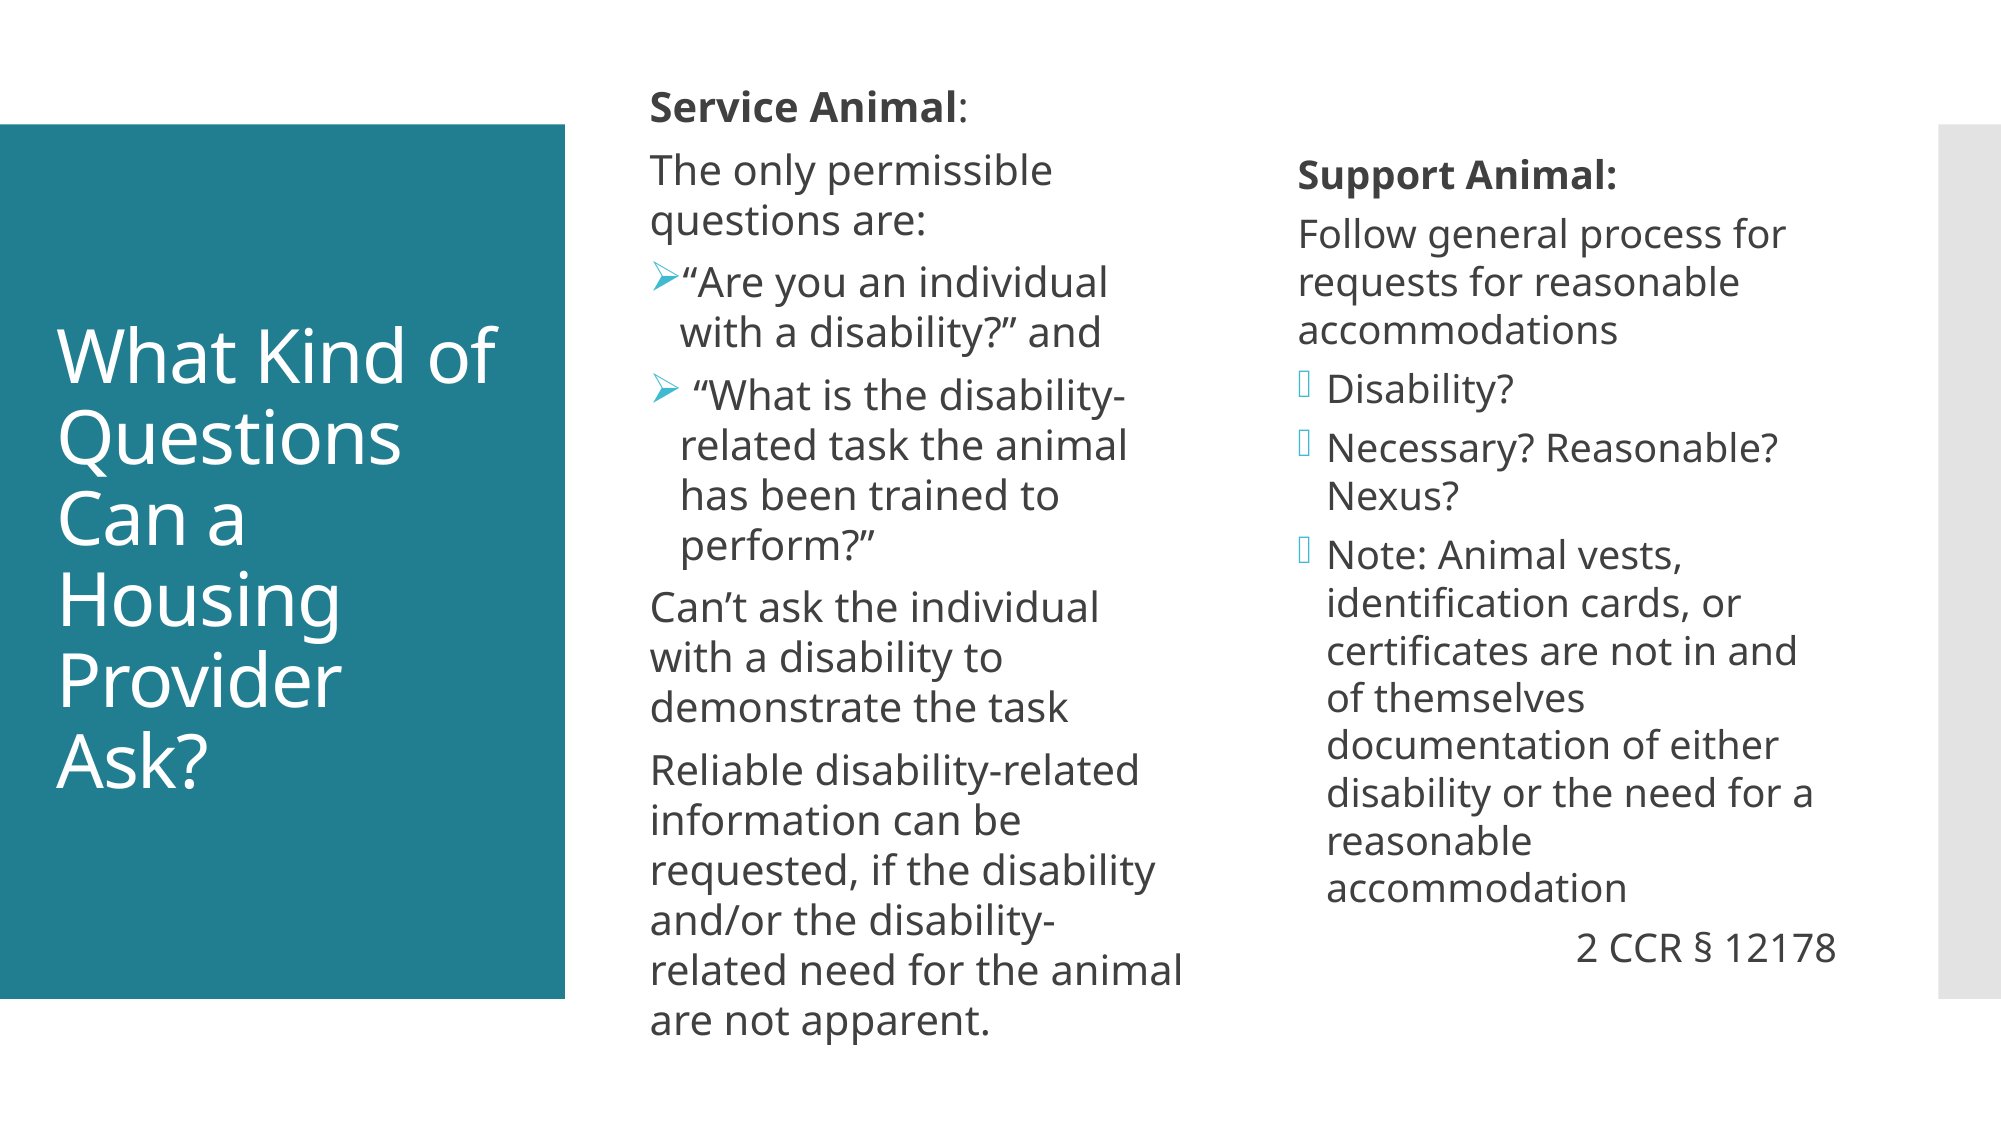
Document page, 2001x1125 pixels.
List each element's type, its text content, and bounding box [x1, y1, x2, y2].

title What Kind of Questions Can a Housing Provider Ask? [41, 184, 525, 940]
list Support Animal: Follow general process for requests for reasonable accommodations Disability? Necessary? Reasonable? Nexus? Note: Animal vests, identification cards, or certificates are not in and of themselves documentation of either disability or the need for a reasonable accommodation 2 CCR § 12178 [1282, 142, 1853, 983]
list Service Animal: The only permissible questions are: “Are you an individual with a disability?” and “What is the disability-related task the animal has been trained to perform?” Can’t ask the individual with a disability to demonstrate the task Reliable disability-related information can be requested, if the disability and/or the disability-related need for the animal are not apparent. [634, 142, 1205, 983]
